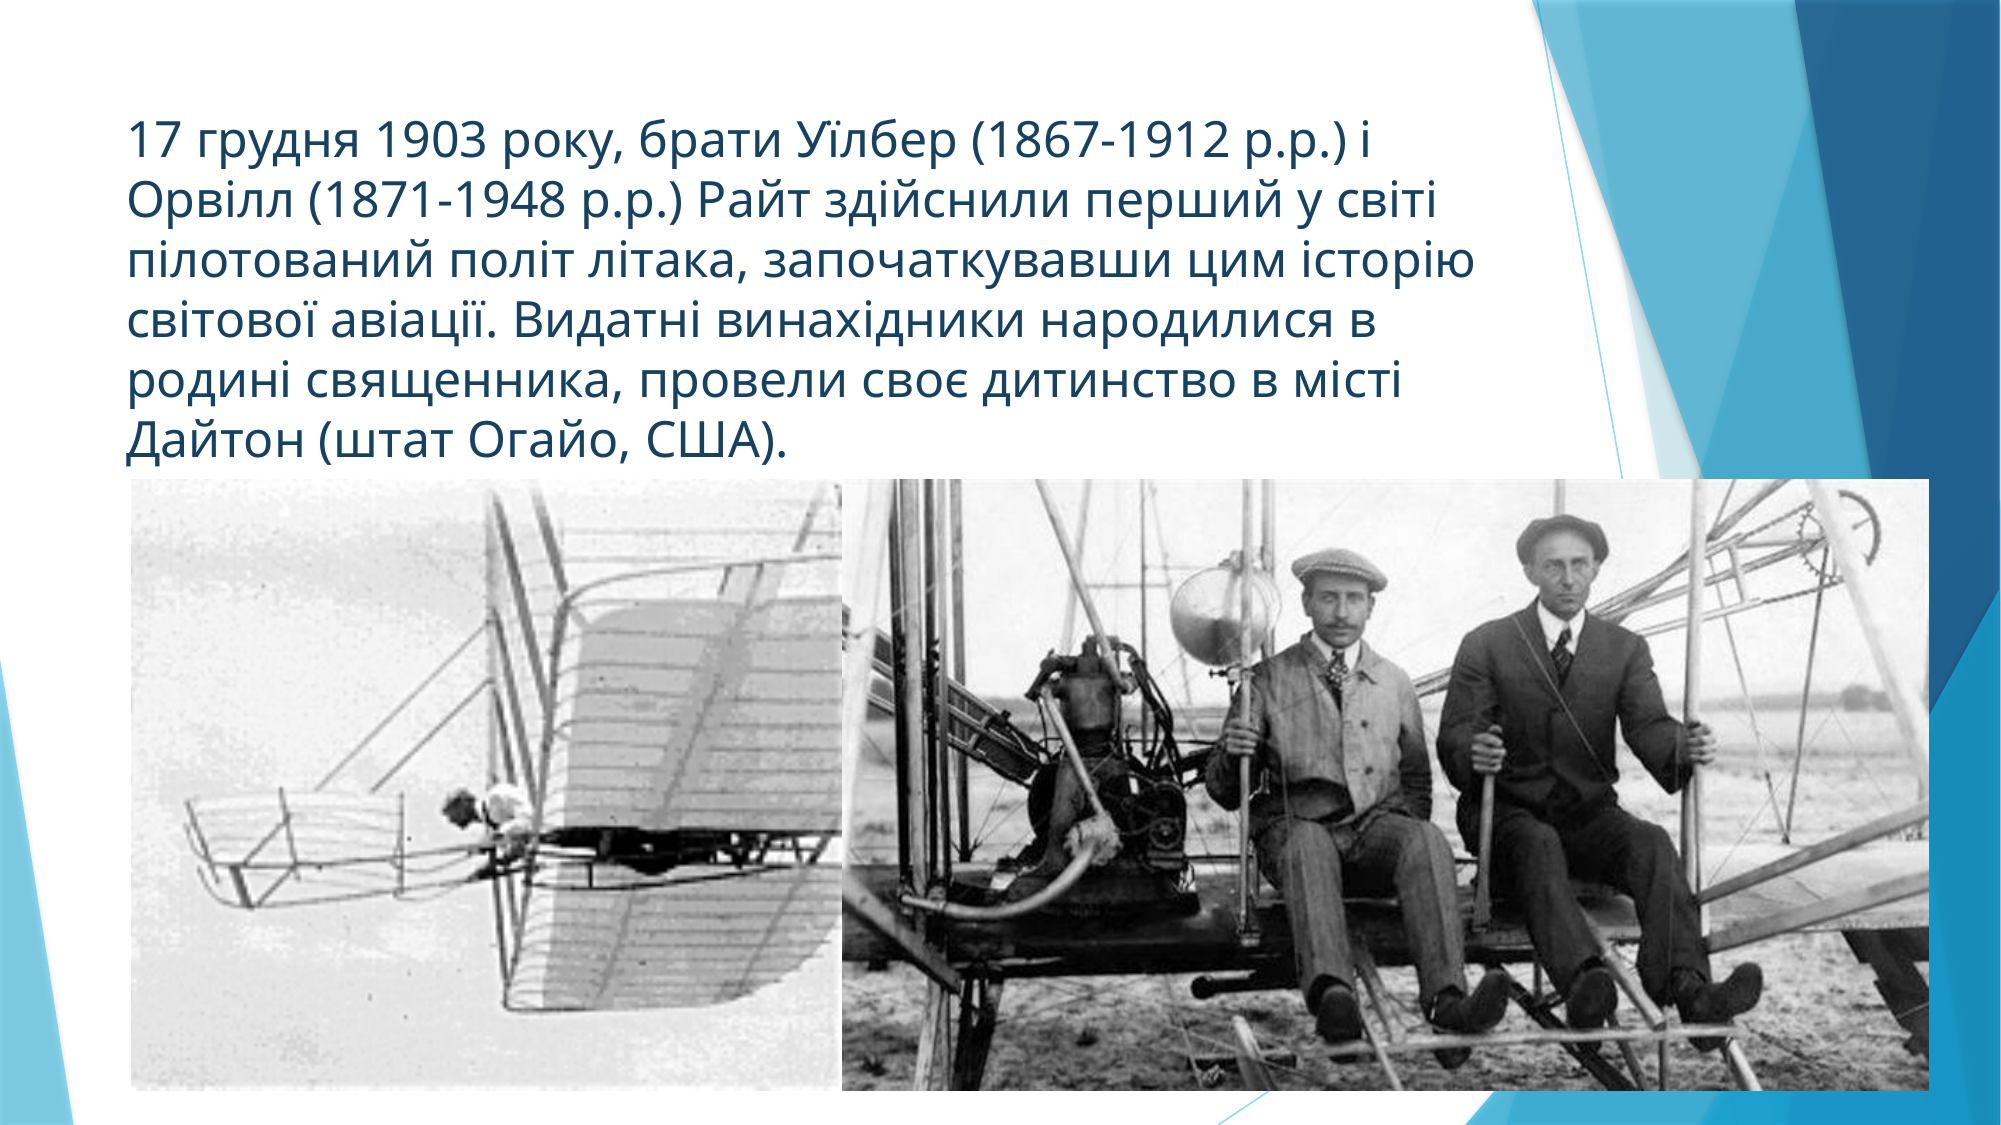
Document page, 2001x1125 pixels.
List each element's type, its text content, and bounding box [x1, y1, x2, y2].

title 17 грудня 1903 року, брати Уїлбер (1867-1912 р.р.) і Орвілл (1871-1948 р.р.) Райт здійснили перший у світі пілотований політ літака, започаткувавши цим історію світової авіації. Видатні винахідники народилися в родині священника, провели своє дитинство в місті Дайтон (штат Огайо, США). [111, 99, 1522, 317]
picture [841, 479, 1930, 1092]
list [131, 479, 840, 1092]
